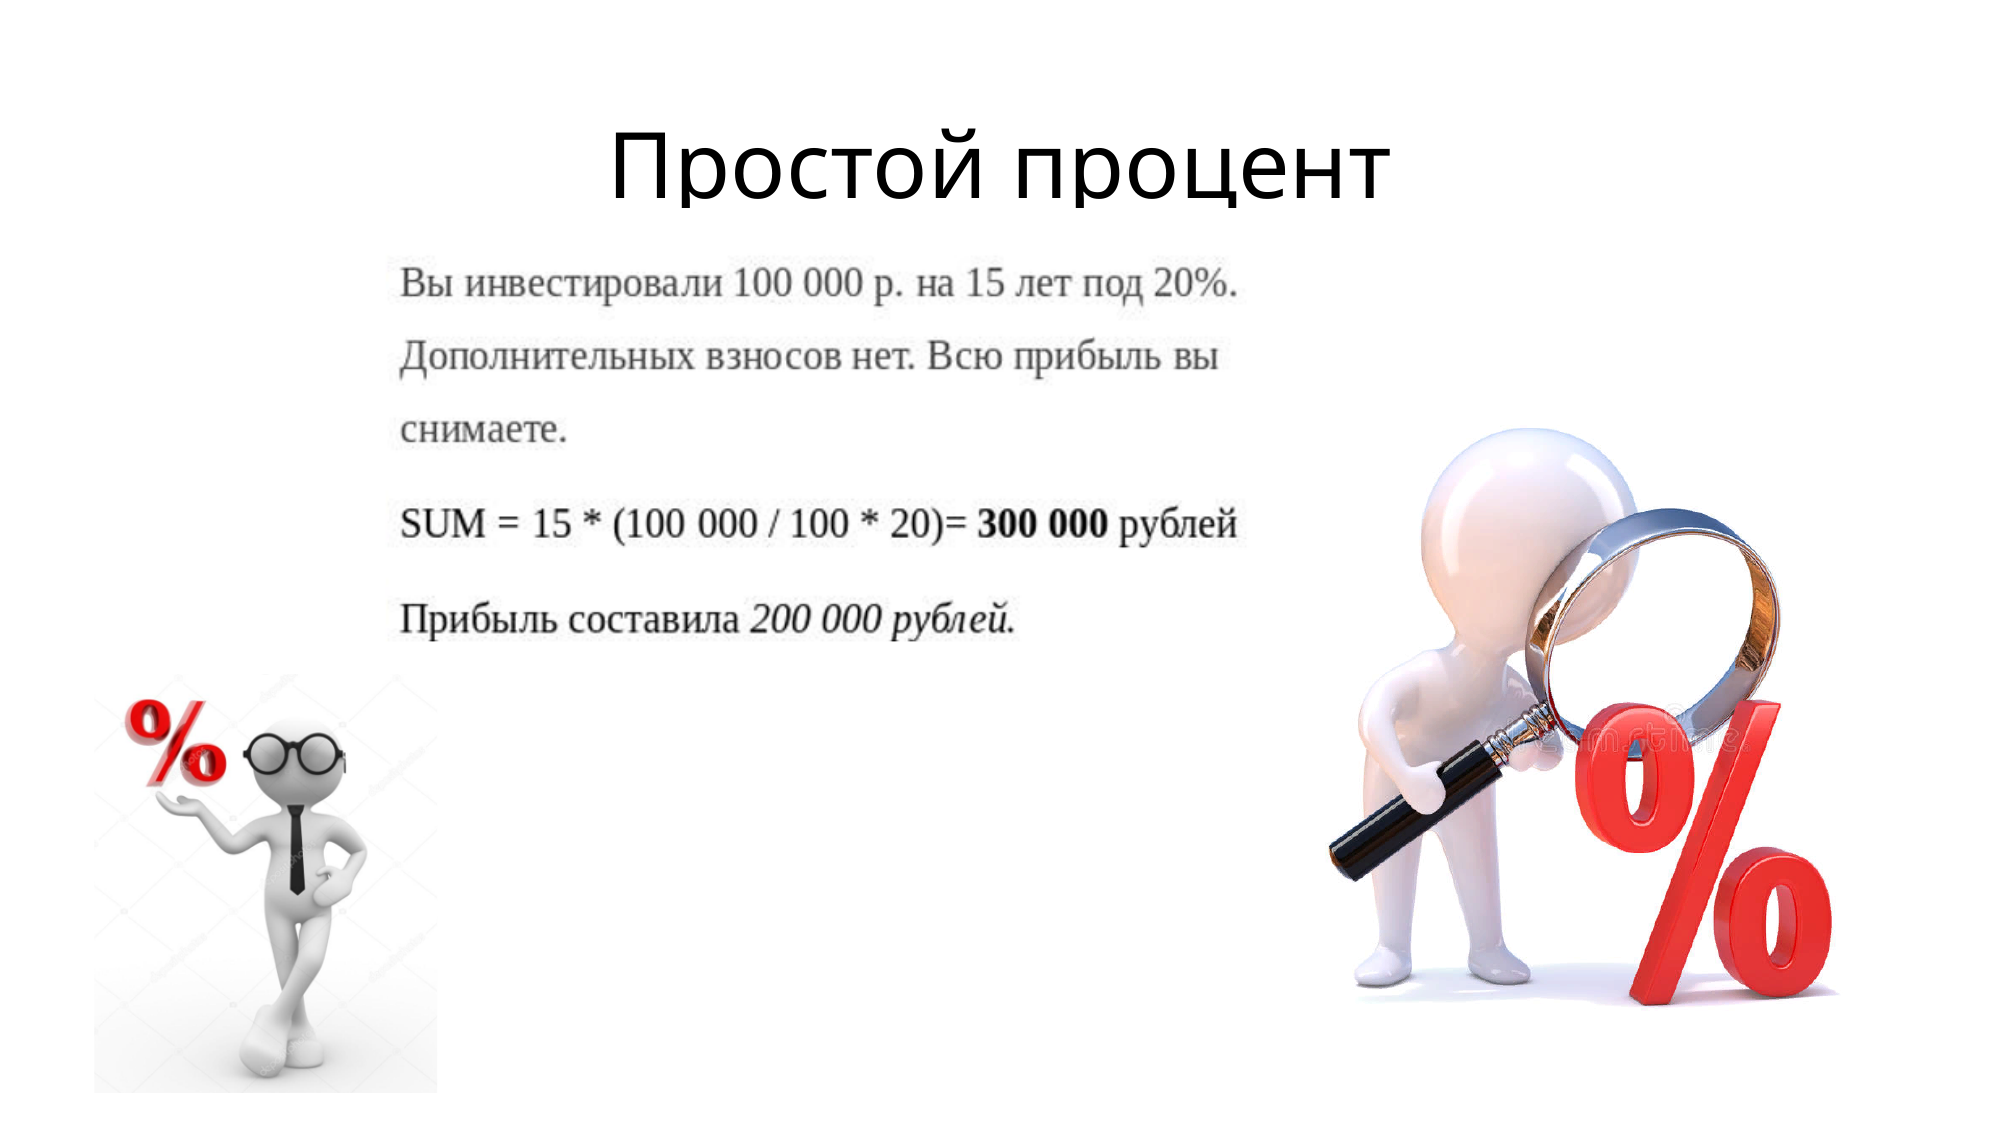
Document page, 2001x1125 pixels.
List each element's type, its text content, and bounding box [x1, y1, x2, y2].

title Простой процент [137, 59, 1863, 278]
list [300, 207, 1367, 728]
picture [93, 673, 438, 1094]
picture [1283, 390, 1957, 1065]
